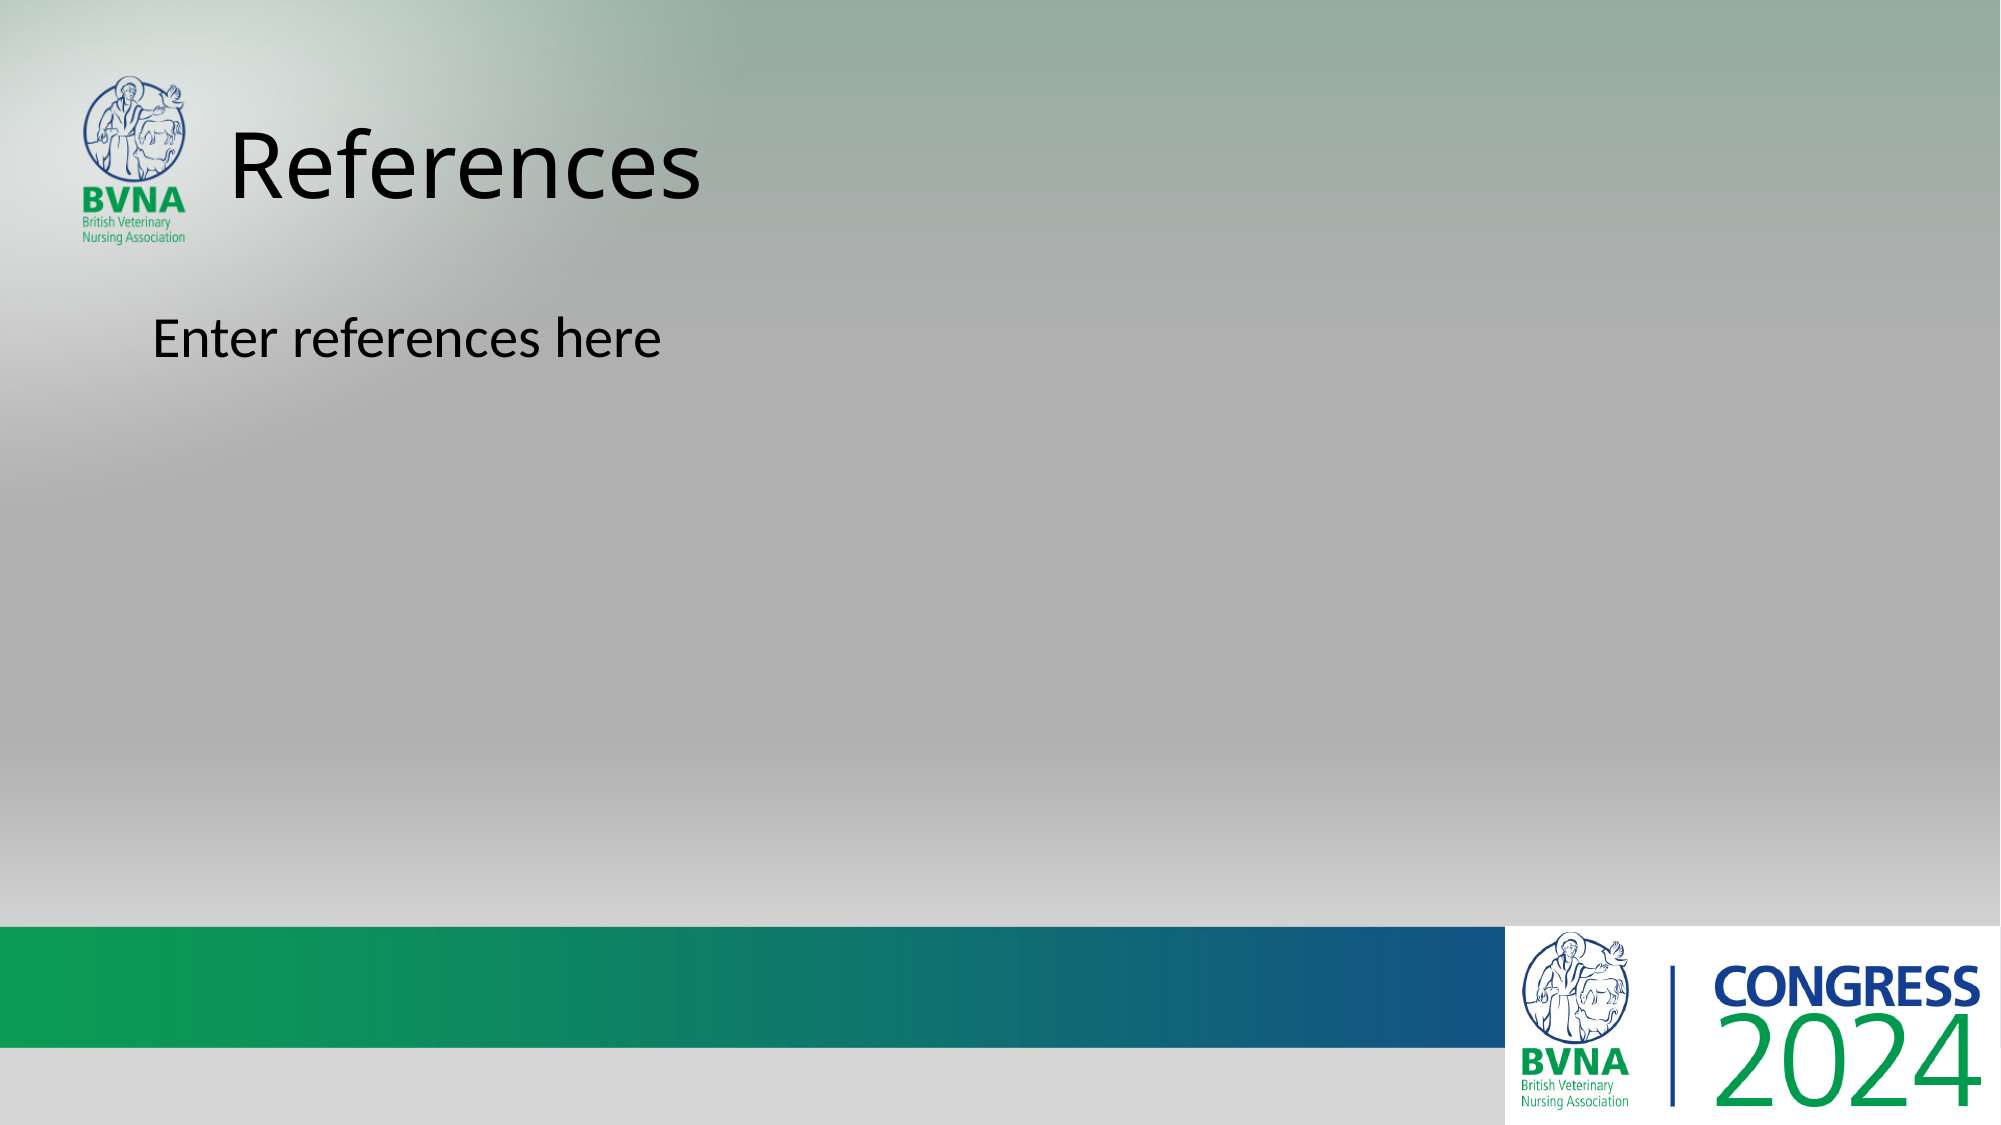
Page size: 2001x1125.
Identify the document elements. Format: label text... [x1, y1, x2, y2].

picture [0, 0, 2001, 1125]
title References [212, 59, 1863, 278]
list Enter references here [137, 299, 1863, 1014]
